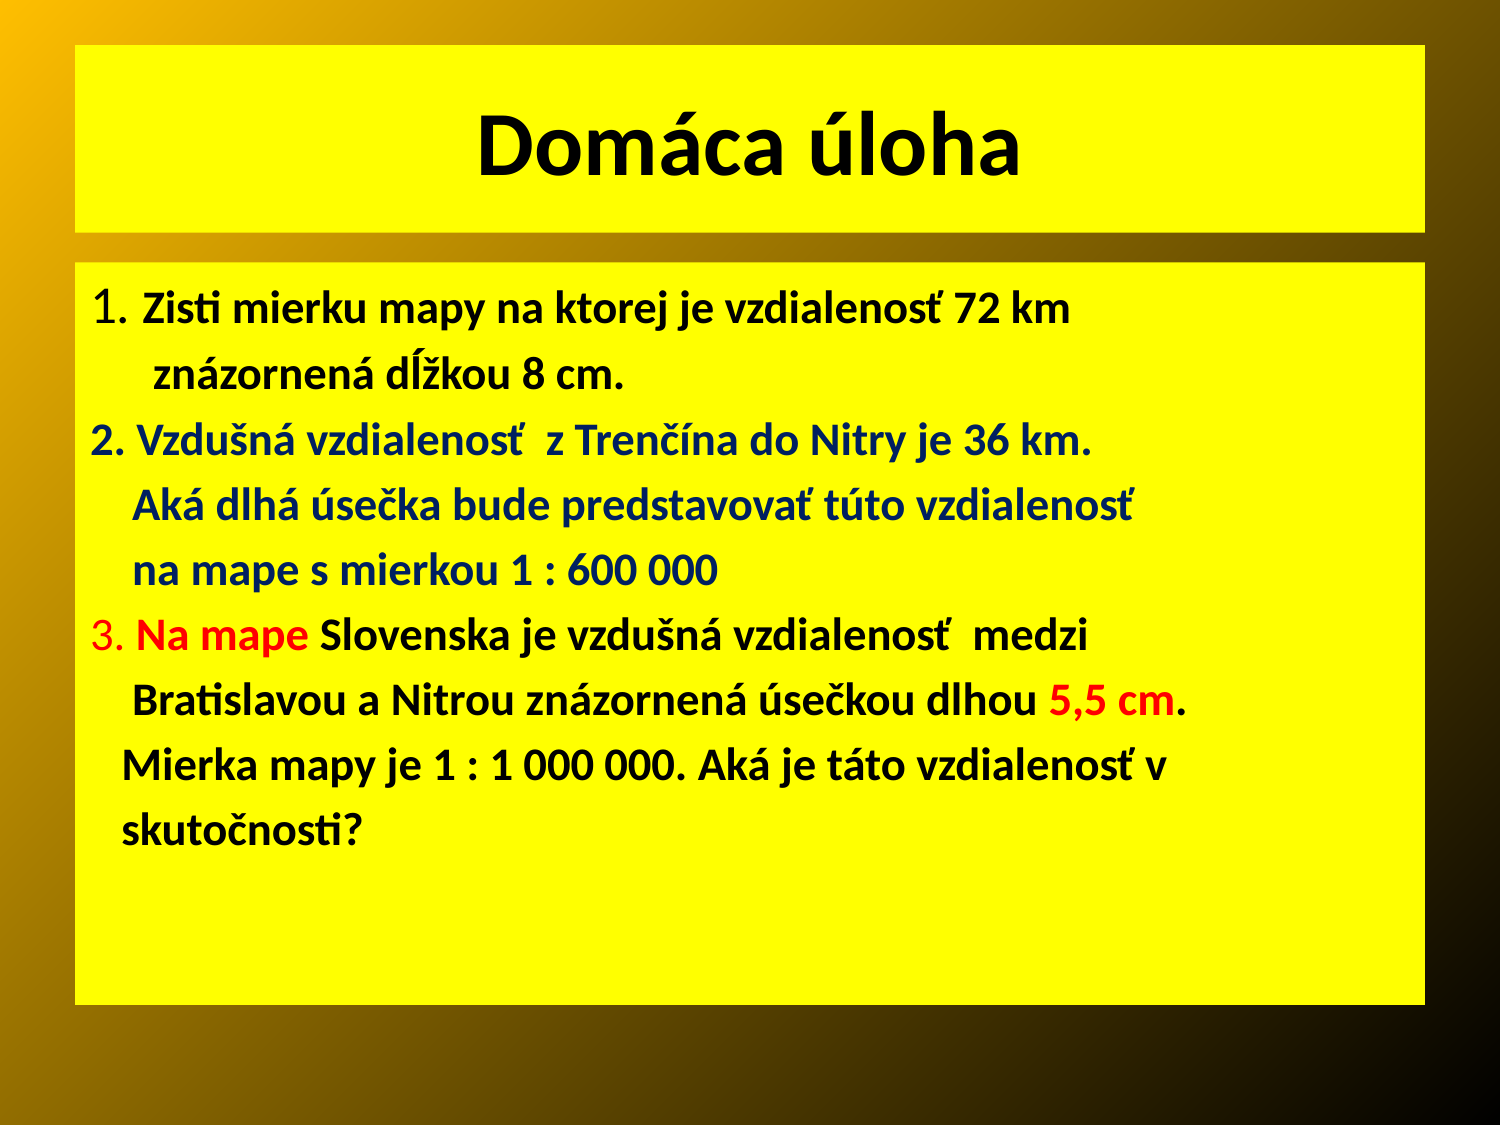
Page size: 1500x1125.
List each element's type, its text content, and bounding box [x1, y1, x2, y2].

title Domáca úloha [75, 45, 1425, 233]
list 1. Zisti mierku mapy na ktorej je vzdialenosť 72 km znázornená dĺžkou 8 cm. 2. Vzdušná vzdialenosť z Trenčína do Nitry je 36 km. Aká dlhá úsečka bude predstavovať túto vzdialenosť na mape s mierkou 1 : 600 000 3. Na mape Slovenska je vzdušná vzdialenosť medzi Bratislavou a Nitrou znázornená úsečkou dlhou 5,5 cm. Mierka mapy je 1 : 1 000 000. Aká je táto vzdialenosť v skutočnosti? [75, 262, 1425, 1005]
